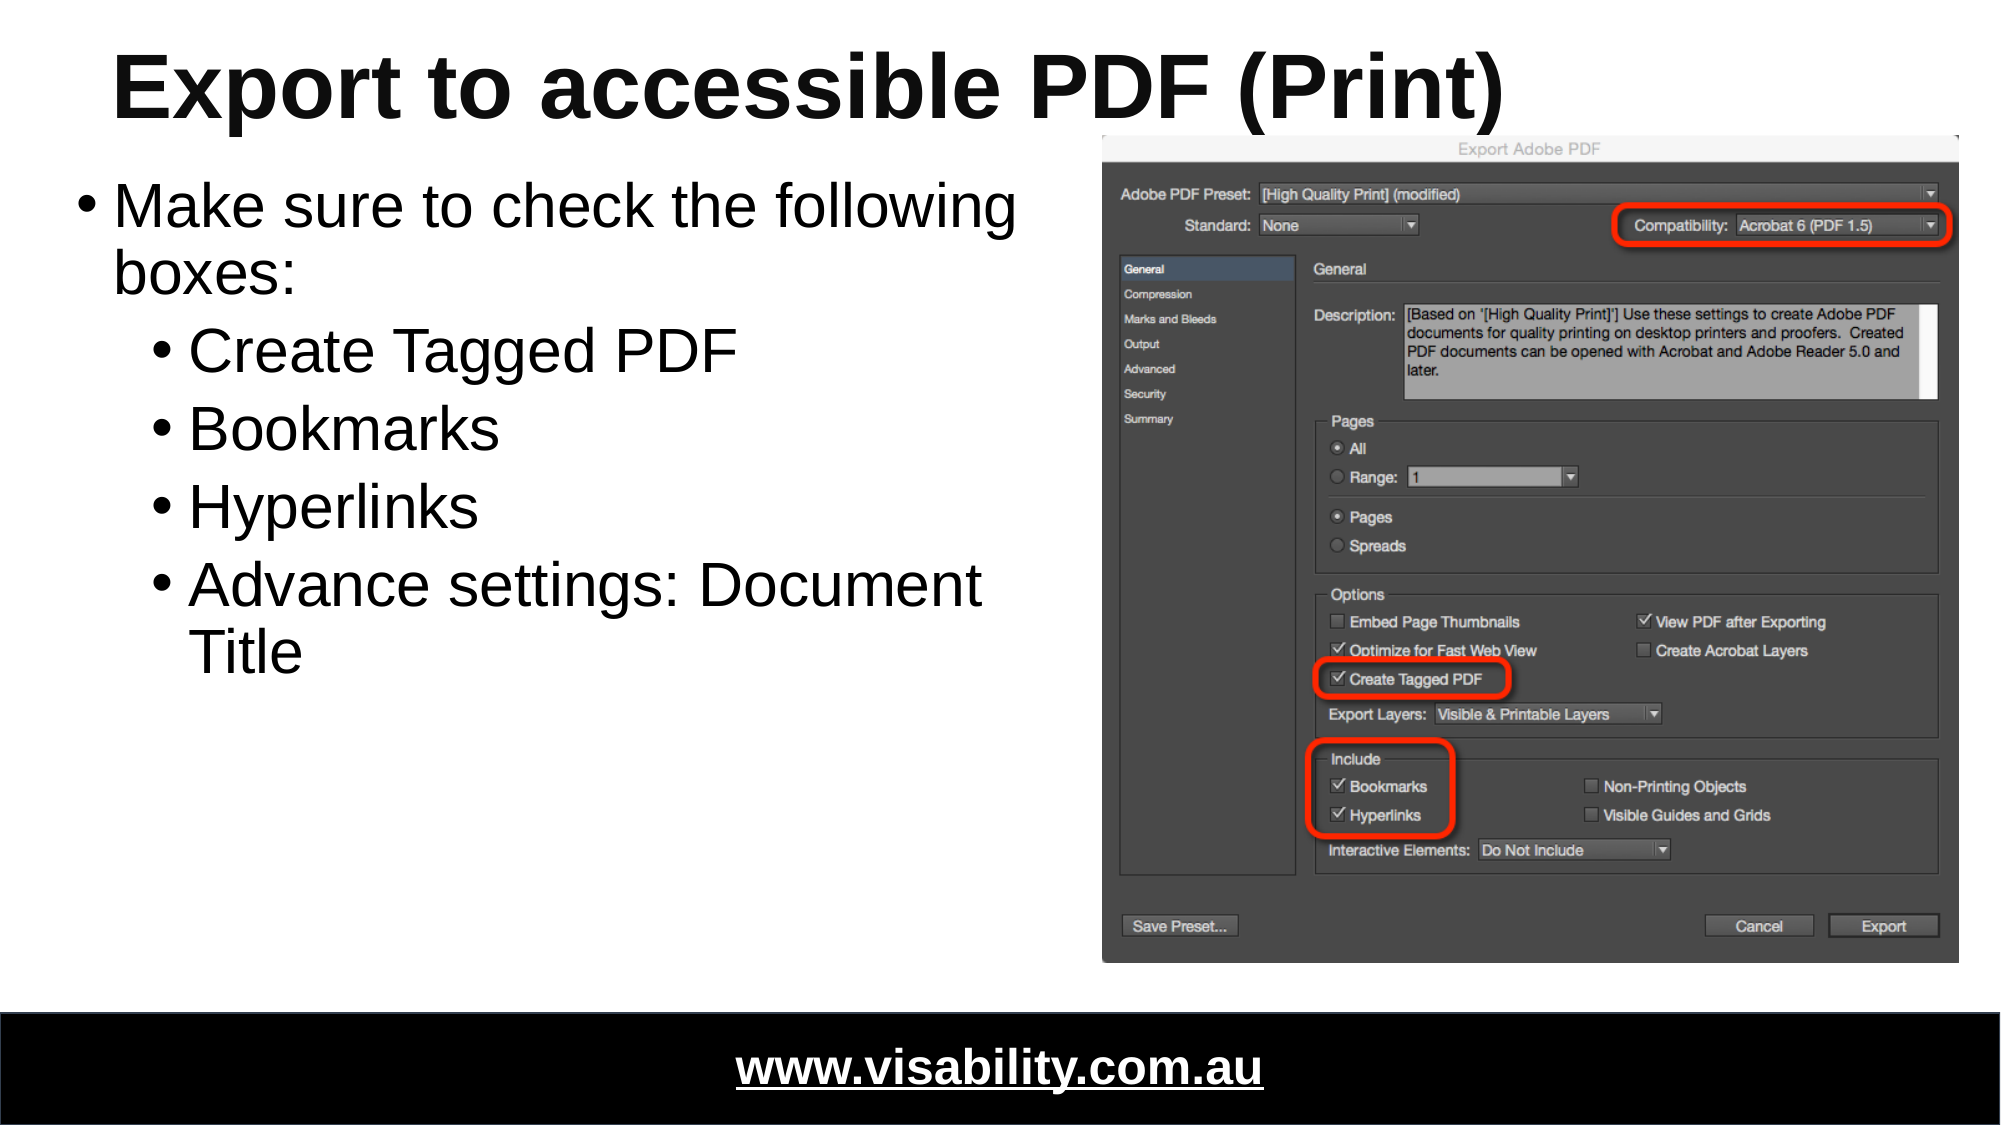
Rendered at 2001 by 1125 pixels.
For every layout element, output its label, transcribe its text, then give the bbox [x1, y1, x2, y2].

list Make sure to check the following boxes: Create Tagged PDF Bookmarks Hyperlinks Advance settings: Document Title [60, 166, 1062, 993]
picture [1102, 135, 1959, 963]
title Export to accessible PDF (Print) [96, 0, 2000, 198]
